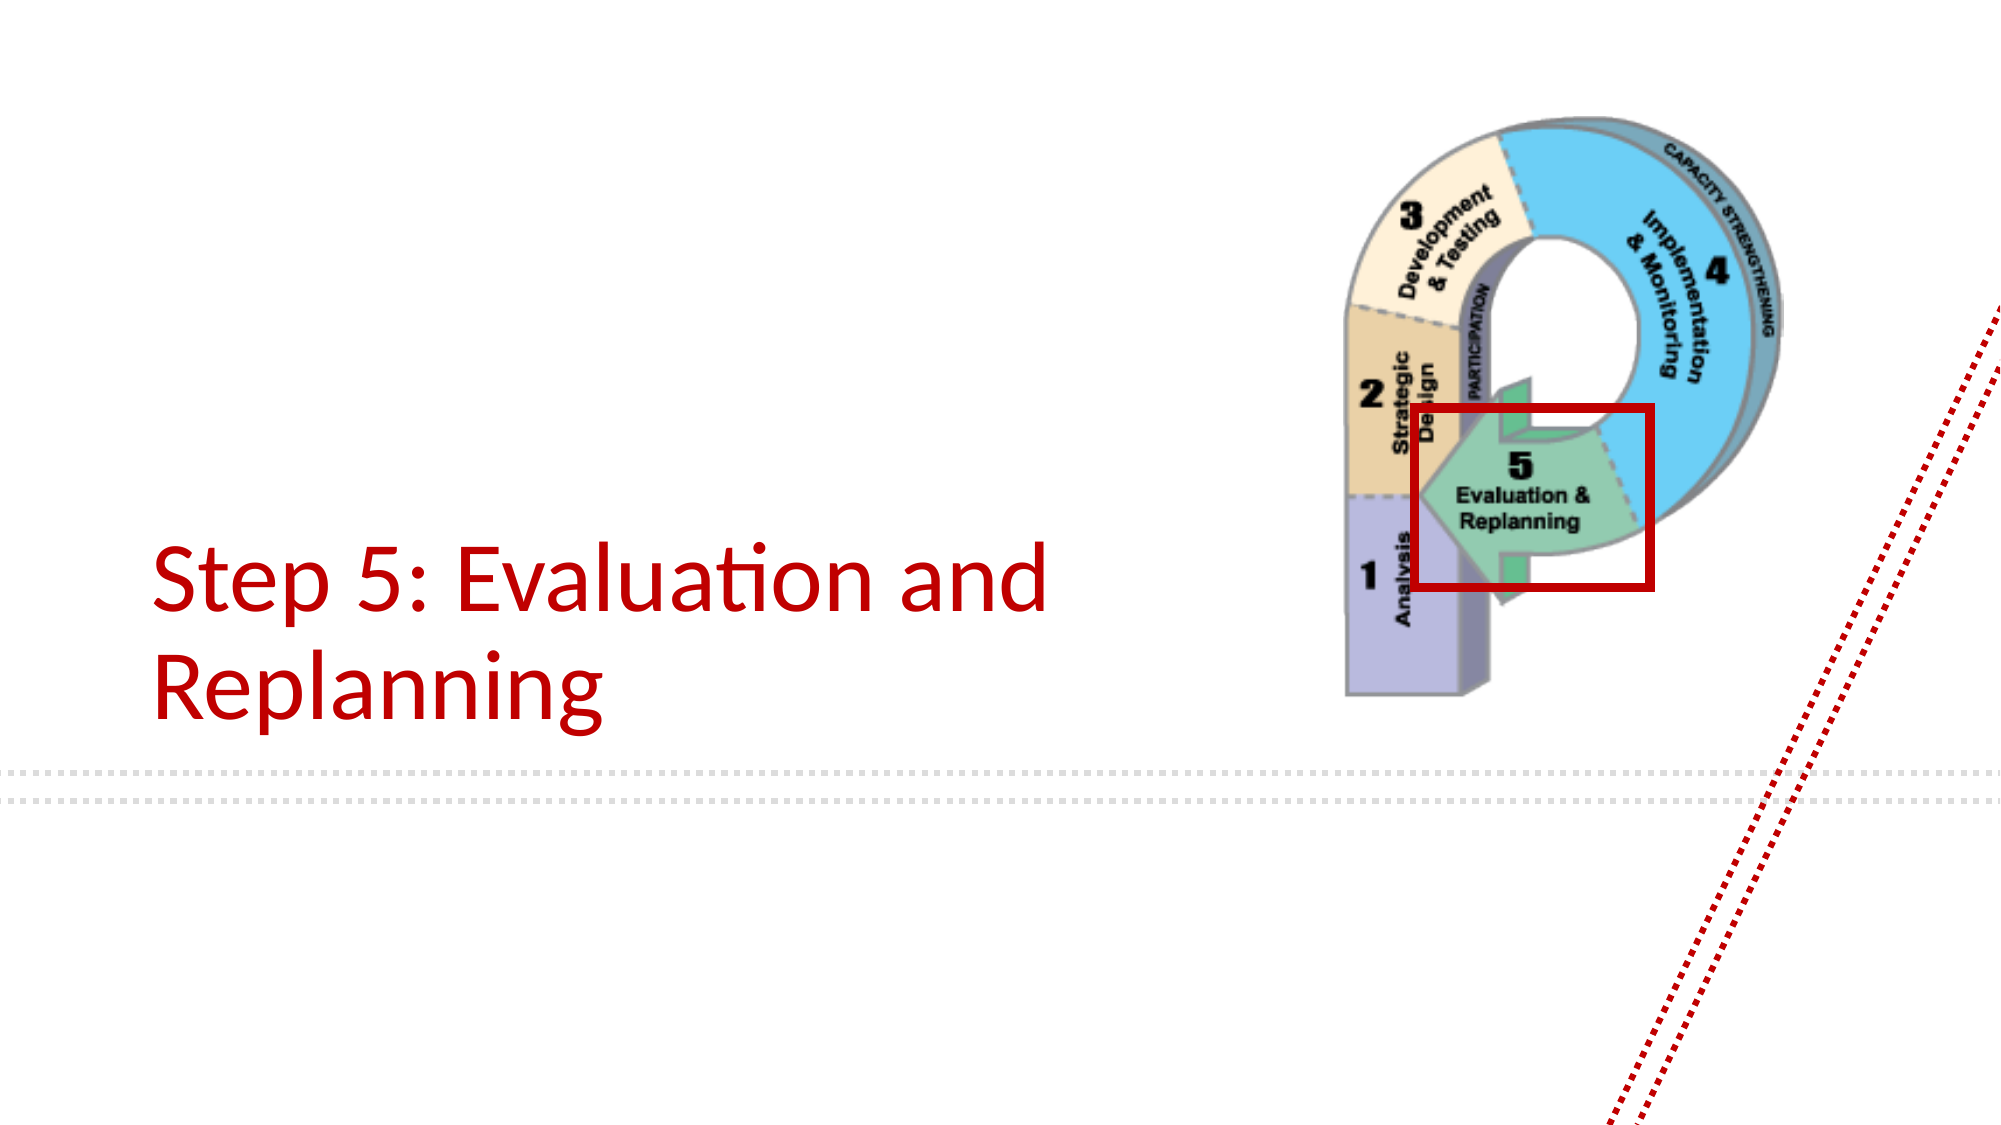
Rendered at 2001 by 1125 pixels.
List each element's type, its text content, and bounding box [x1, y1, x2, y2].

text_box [1343, 116, 1784, 700]
title Step 5: Evaluation and Replanning [136, 280, 1862, 749]
